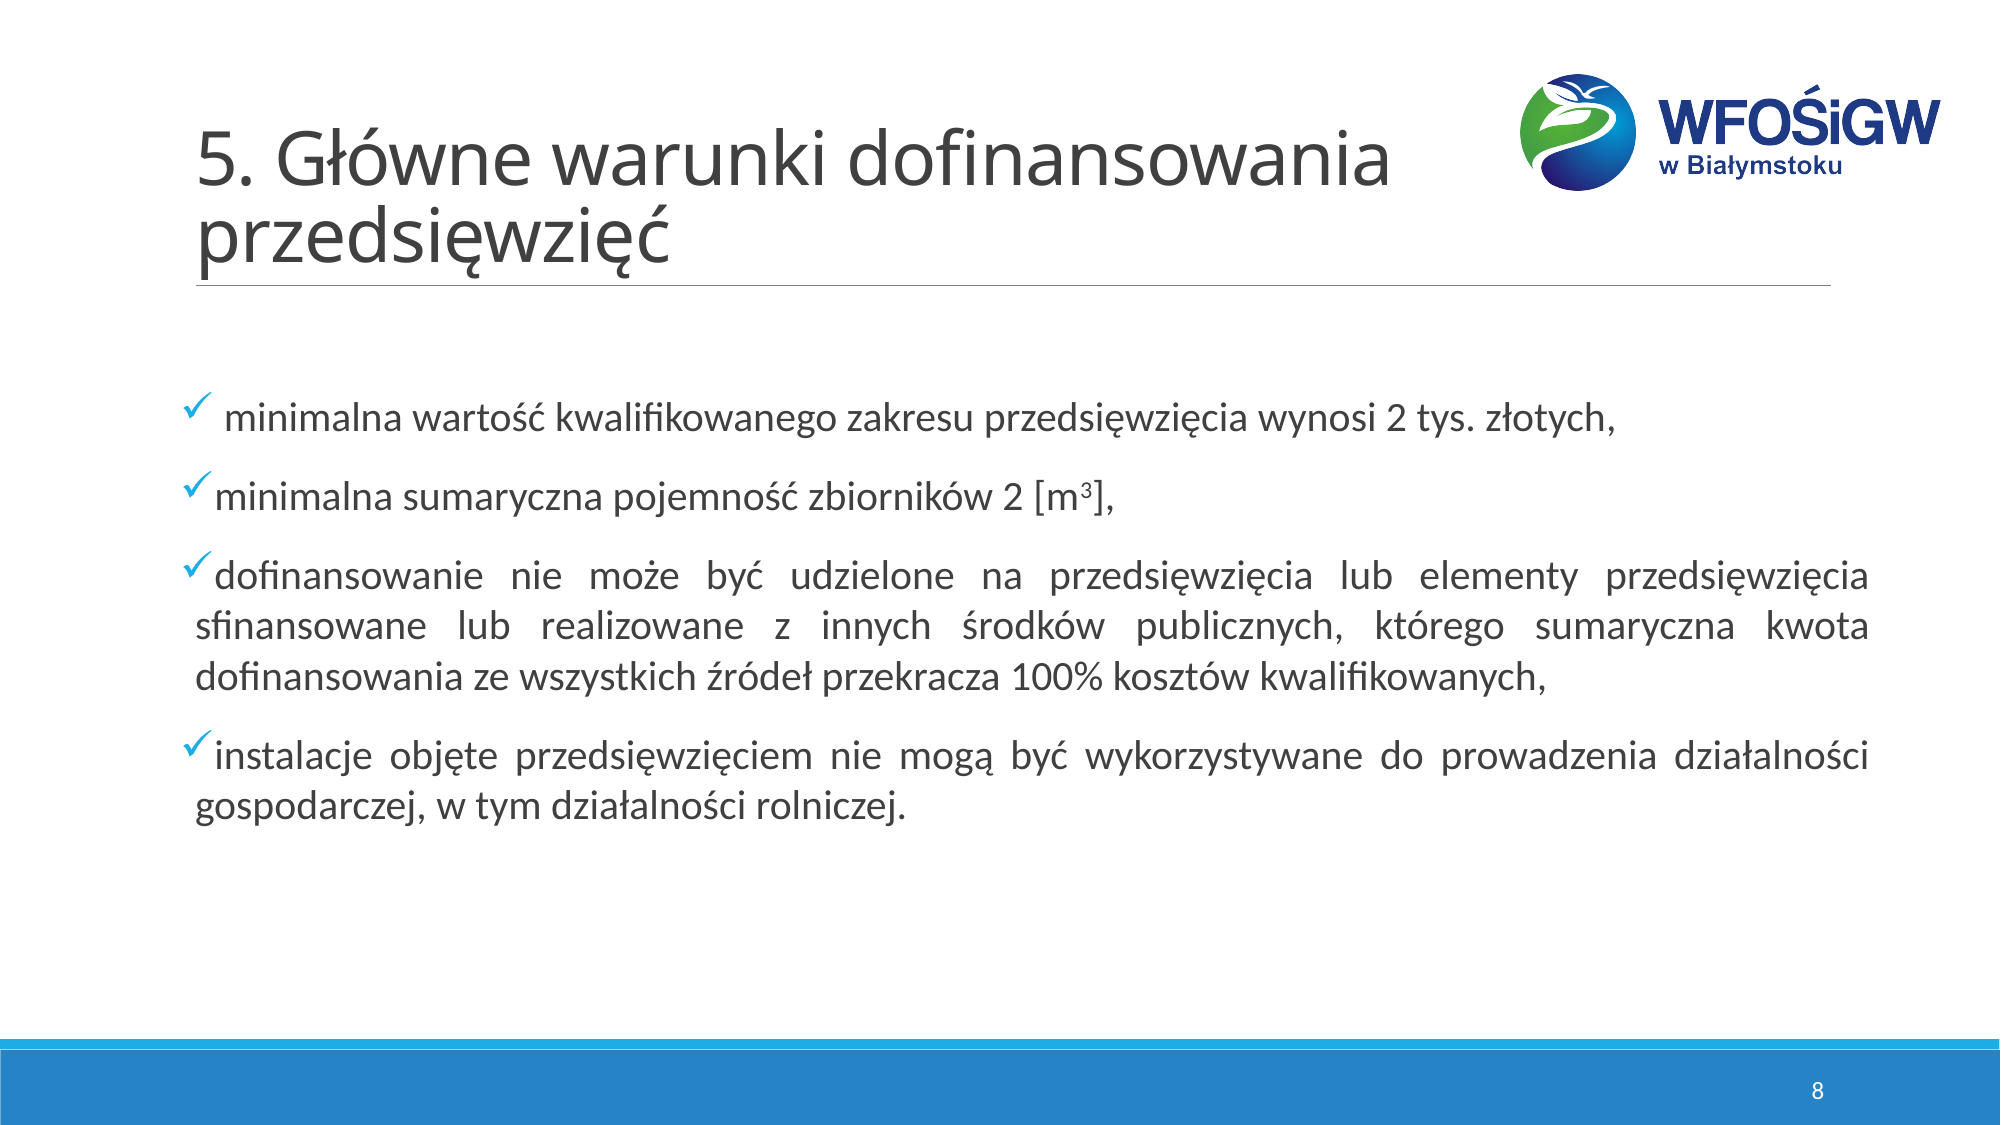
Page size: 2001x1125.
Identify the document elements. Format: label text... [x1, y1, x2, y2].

slide_number 8 [1624, 1059, 1840, 1120]
title 5. Główne warunki dofinansowania przedsięwzięć [180, 47, 1830, 285]
picture [1519, 74, 1941, 192]
list minimalna wartość kwalifikowanego zakresu przedsięwzięcia wynosi 2 tys. złotych, minimalna sumaryczna pojemność zbiorników 2 [m3], dofinansowanie nie może być udzielone na przedsięwzięcia lub elementy przedsięwzięcia sfinansowane lub realizowane z innych środków publicznych, którego sumaryczna kwota dofinansowania ze wszystkich źródeł przekracza 100% kosztów kwalifikowanych, instalacje objęte przedsięwzięciem nie mogą być wykorzystywane do prowadzenia działalności gospodarczej, w tym działalności rolniczej. [180, 302, 1871, 963]
